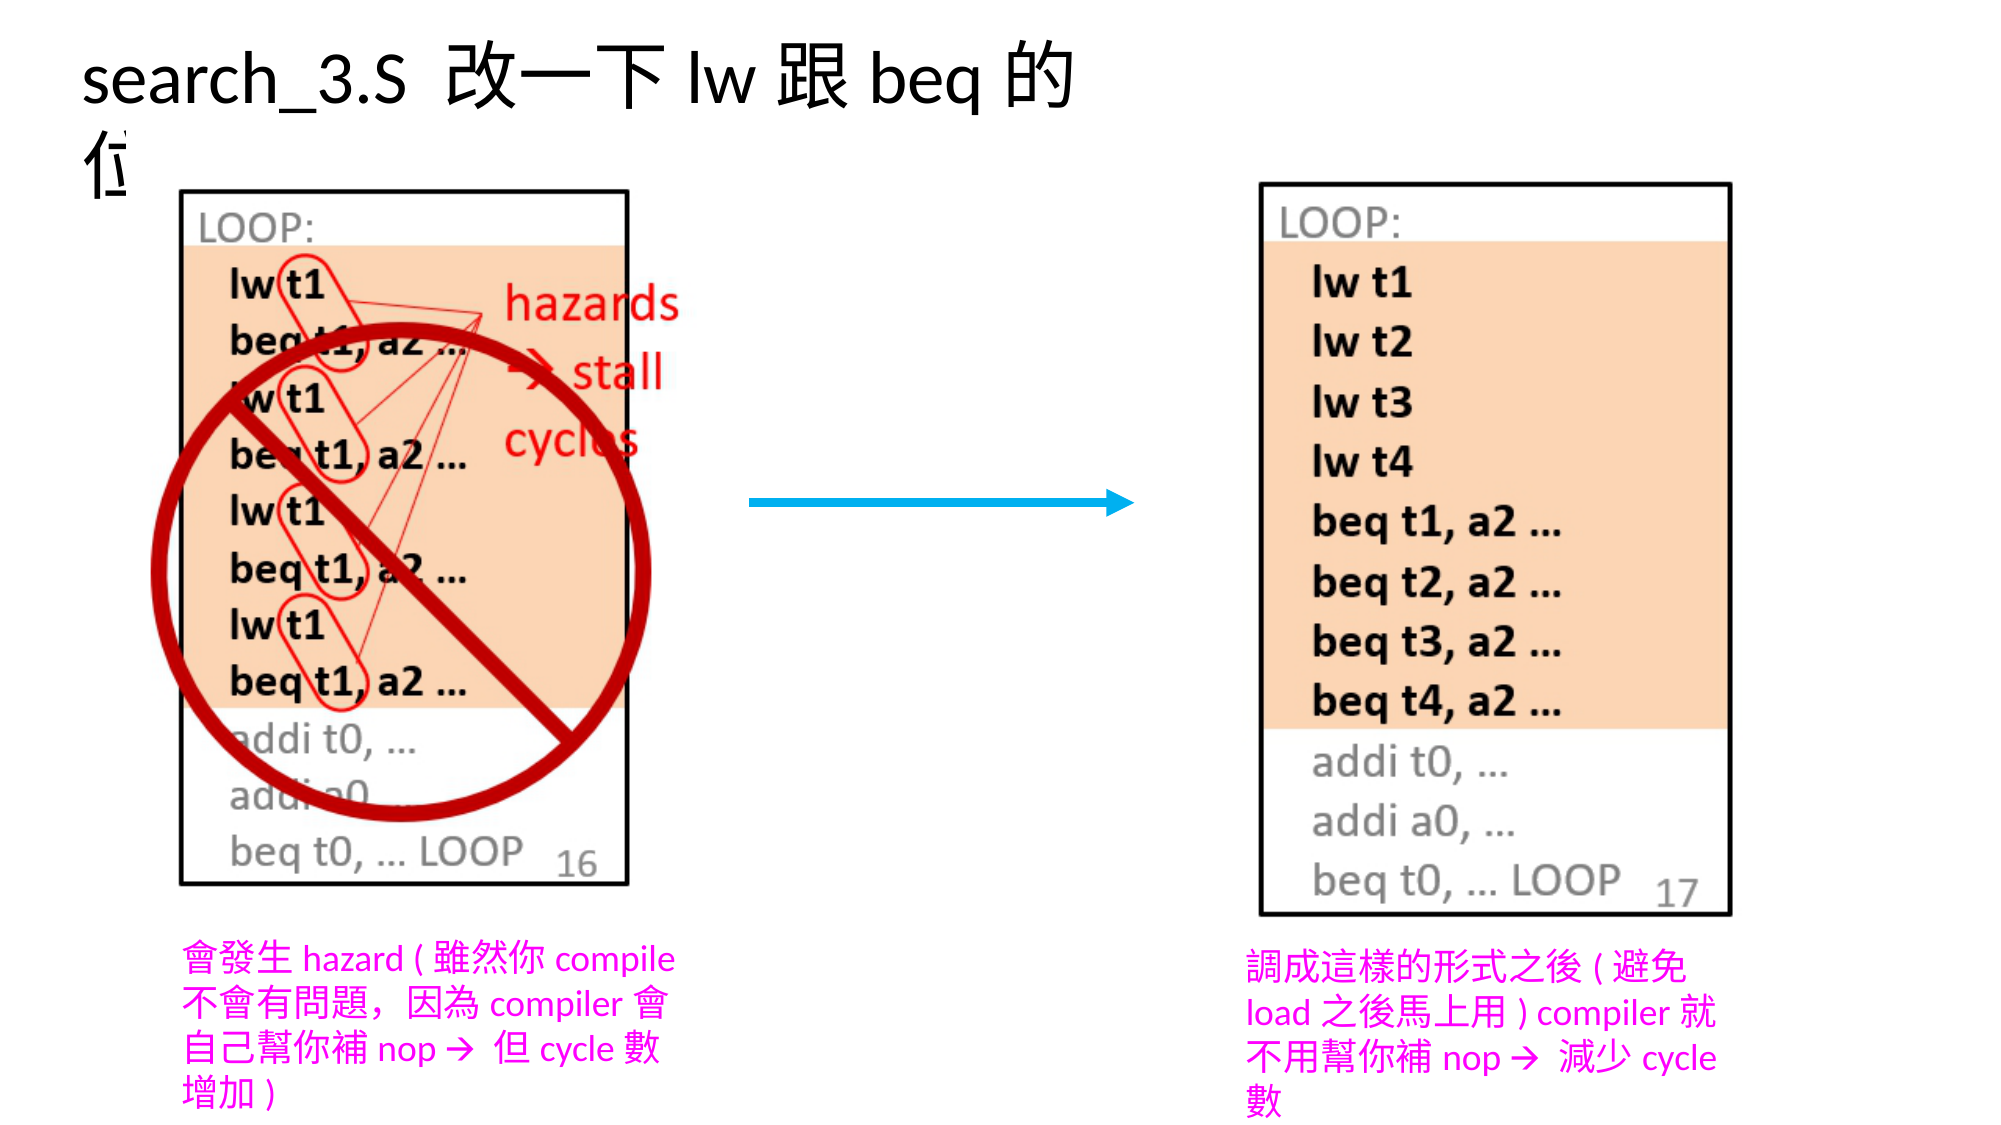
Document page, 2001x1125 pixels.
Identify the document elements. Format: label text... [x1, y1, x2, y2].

text_box 會發生hazard (雖然你compile不會有問題，因為compiler會自己幫你補nop 🡪 但cycle數增加) [166, 926, 697, 1122]
picture [126, 126, 698, 914]
picture [1189, 113, 1774, 927]
text_box 調成這樣的形式之後(避免load之後馬上用) compiler就不用幫你補nop 🡪 減少cycle數 [1230, 935, 1733, 1125]
text_box search_3.S 改一下lw跟beq的位置 [66, 20, 1163, 216]
